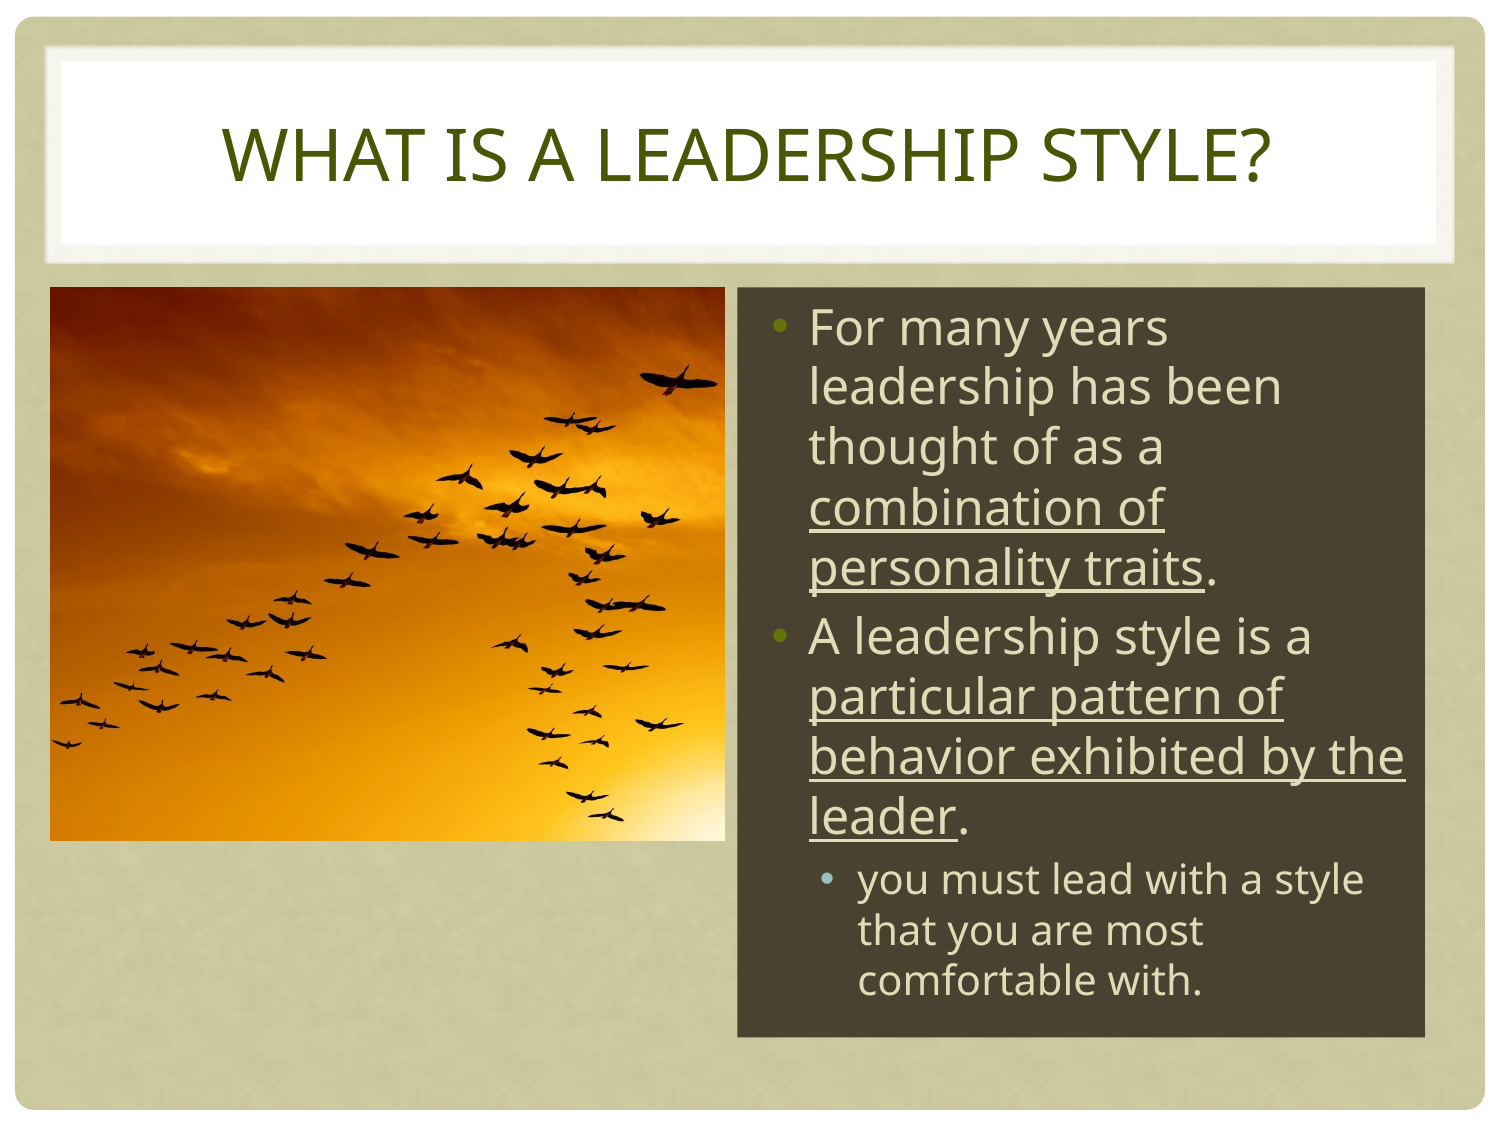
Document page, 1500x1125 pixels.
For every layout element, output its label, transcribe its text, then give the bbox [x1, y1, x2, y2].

list For many years leadership has been thought of as a combination of personality traits. A leadership style is a particular pattern of behavior exhibited by the leader. you must lead with a style that you are most comfortable with. [737, 287, 1425, 1038]
title What is a leadership style? [69, 66, 1425, 238]
picture [49, 287, 726, 841]
